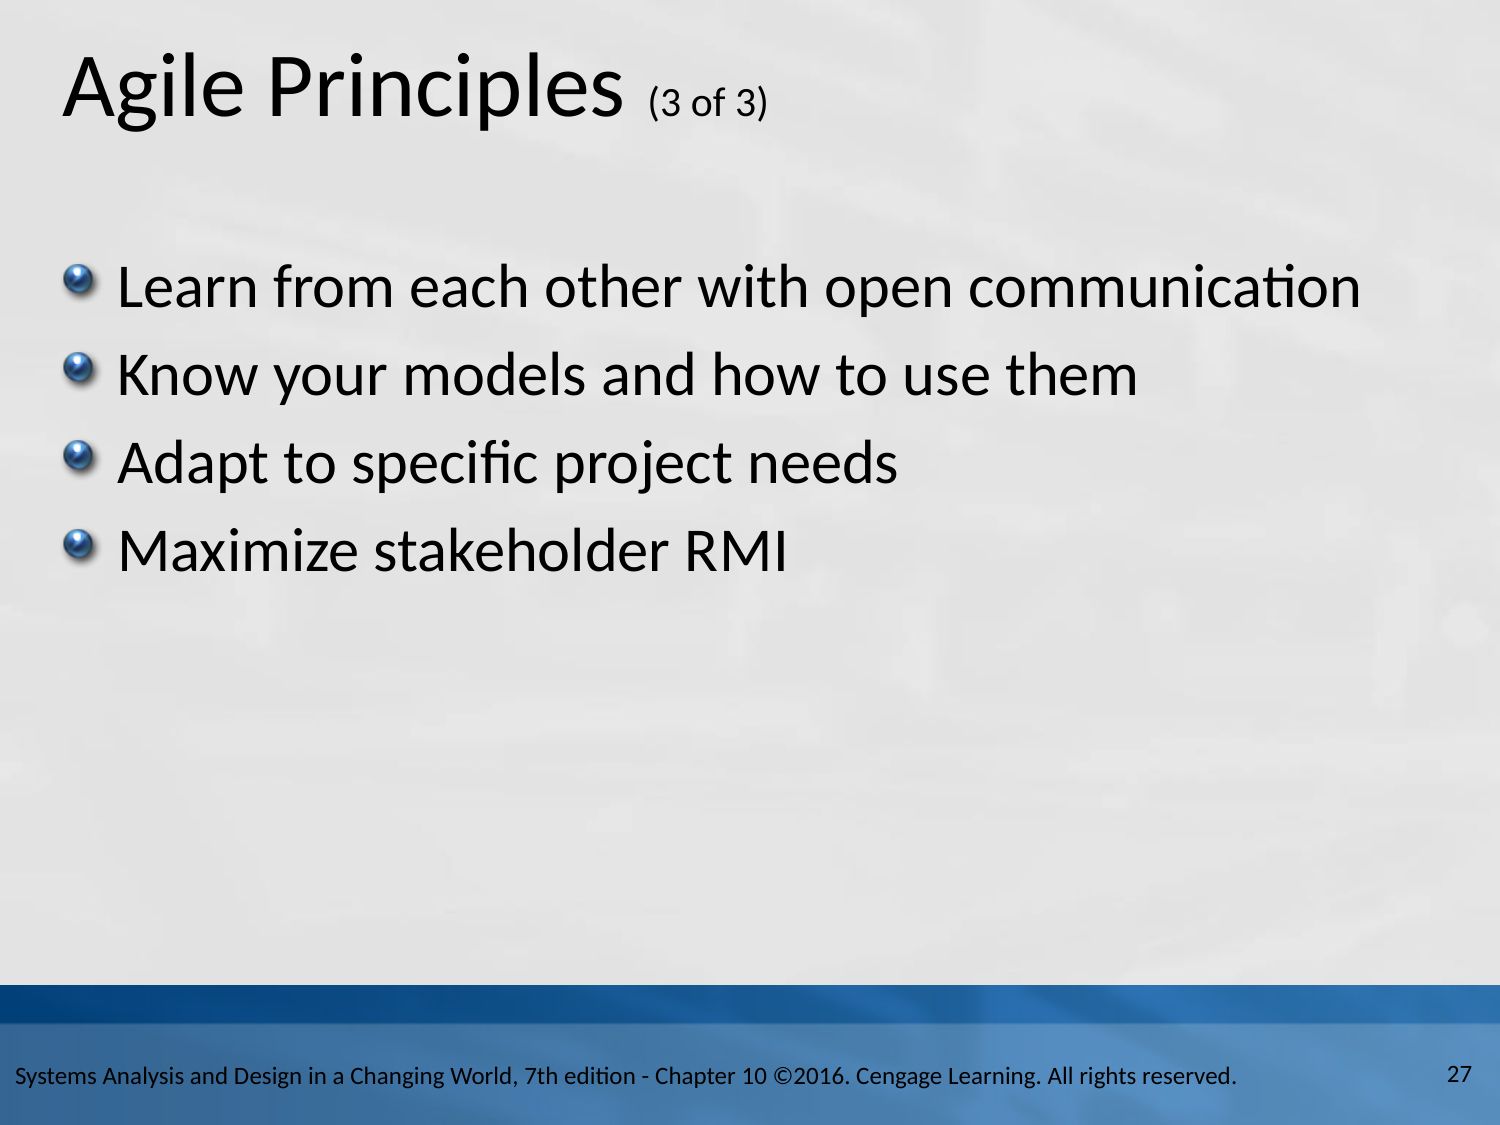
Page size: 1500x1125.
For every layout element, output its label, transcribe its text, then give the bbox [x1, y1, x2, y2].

slide_number 27 [1374, 1042, 1488, 1103]
list Learn from each other with open communication Know your models and how to use them Adapt to specific project needs Maximize stakeholder R M I [59, 253, 1435, 589]
footer Systems Analysis and Design in a Changing World, 7th edition - Chapter 10 ©2016. Cengage Learning. All rights reserved. [0, 1044, 1275, 1105]
title Agile Principles (3 of 3) [62, 37, 1438, 138]
picture [0, 0, 1500, 1125]
